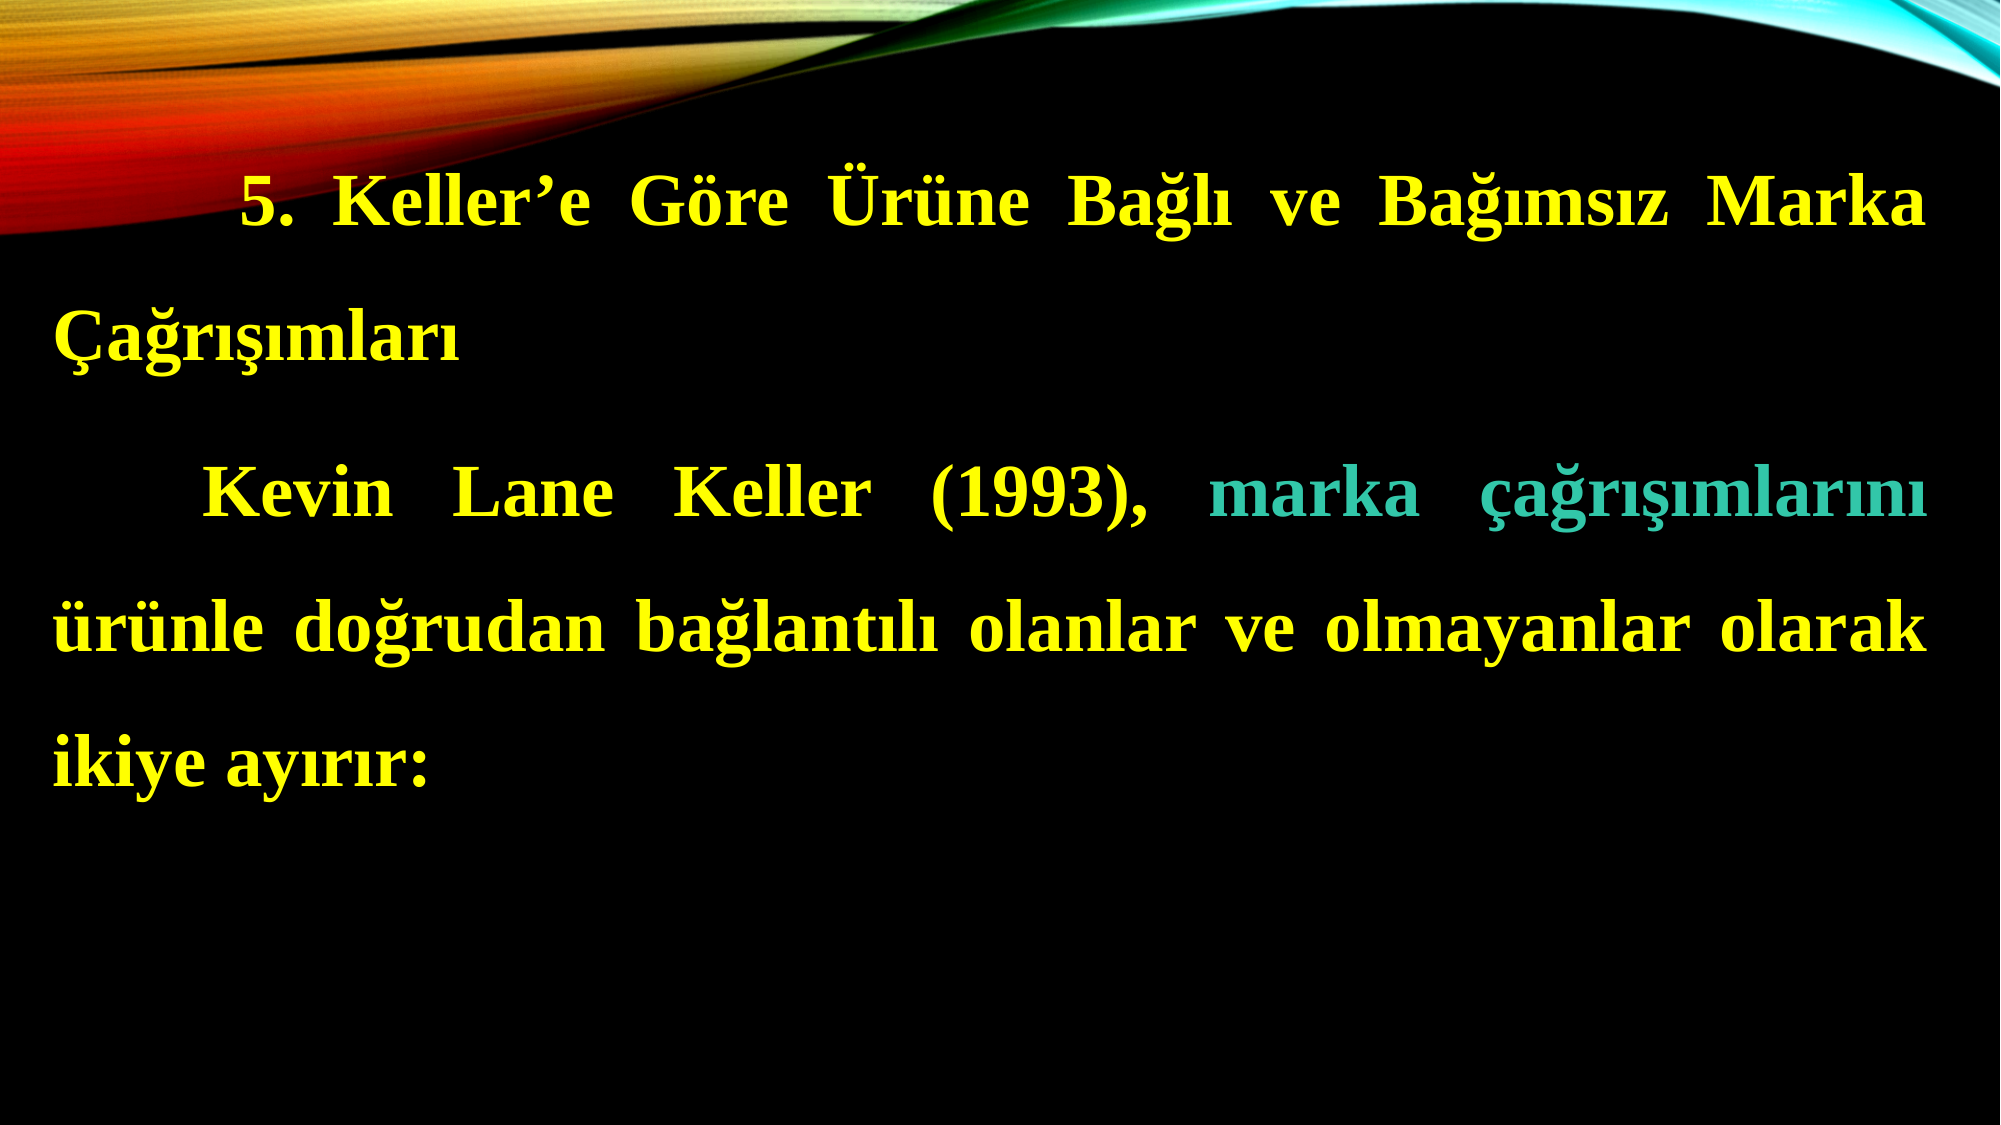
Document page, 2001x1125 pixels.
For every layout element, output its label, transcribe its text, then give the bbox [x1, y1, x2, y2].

list 5. Keller’e Göre Ürüne Bağlı ve Bağımsız Marka Çağrışımları Kevin Lane Keller (1993), marka çağrışımlarını ürünle doğrudan bağlantılı olanlar ve olmayanlar olarak ikiye ayırır: [37, 97, 1944, 1073]
picture [0, 0, 2000, 237]
